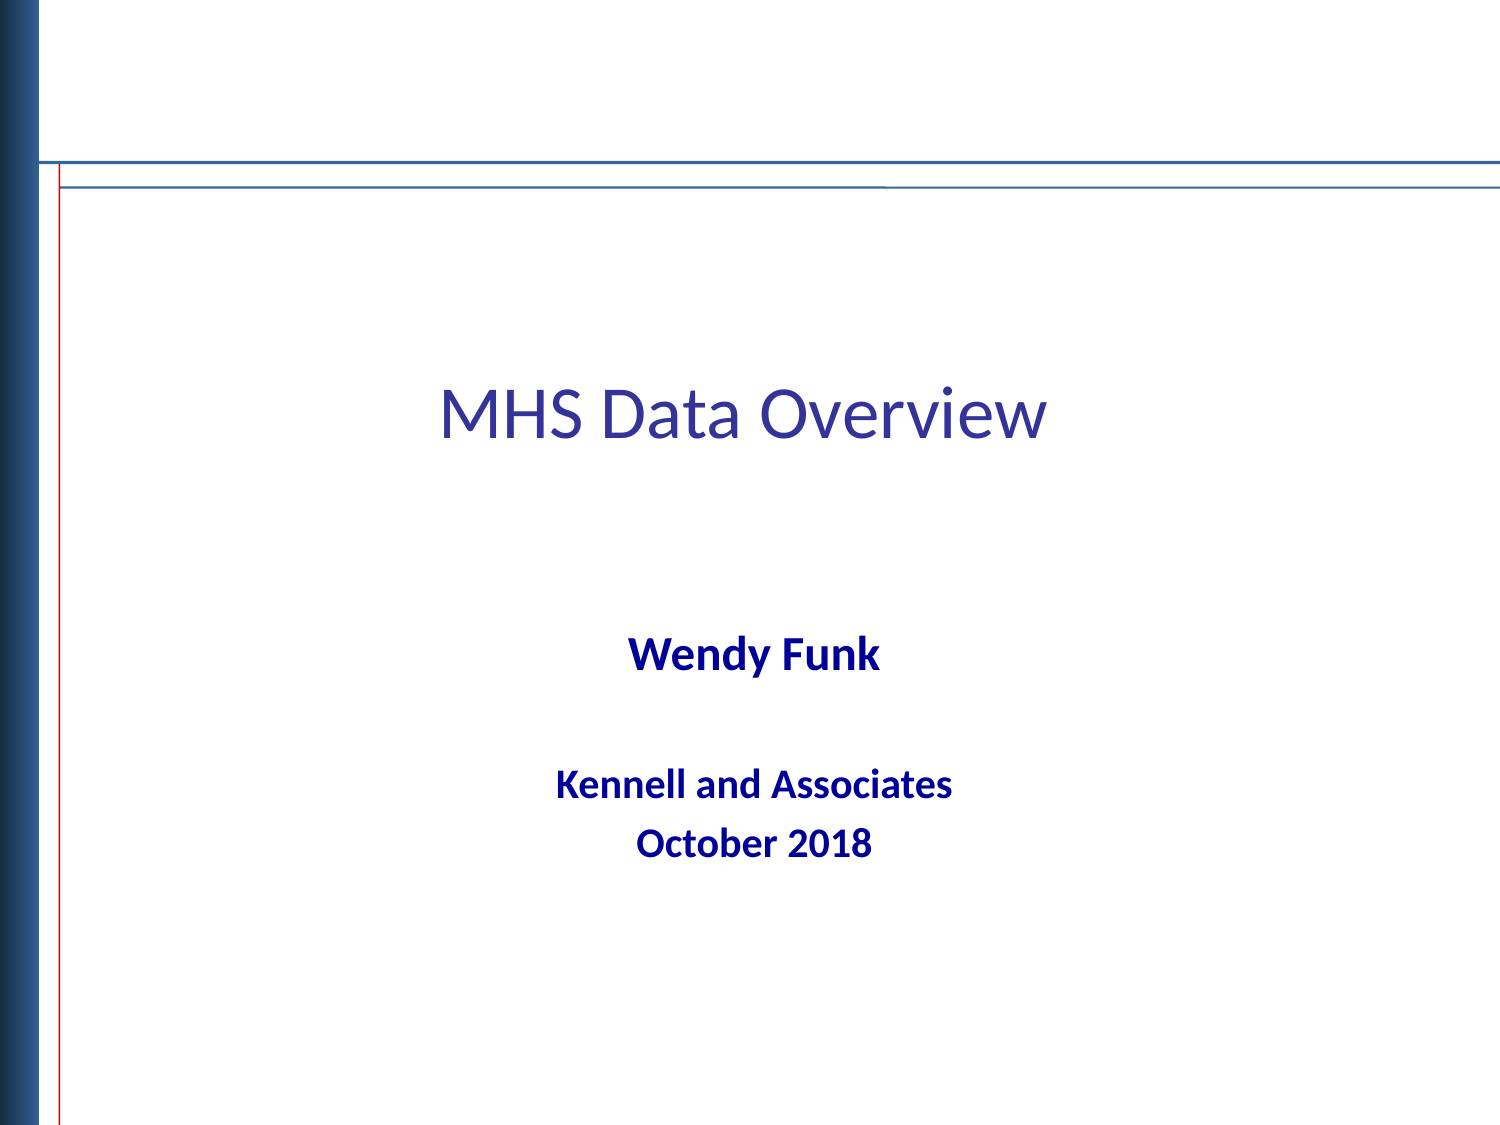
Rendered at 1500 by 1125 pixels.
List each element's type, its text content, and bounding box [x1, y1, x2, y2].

title MHS Data Overview [57, 227, 1430, 590]
subtitle Wendy Funk Kennell and Associates October 2018 [79, 613, 1430, 876]
